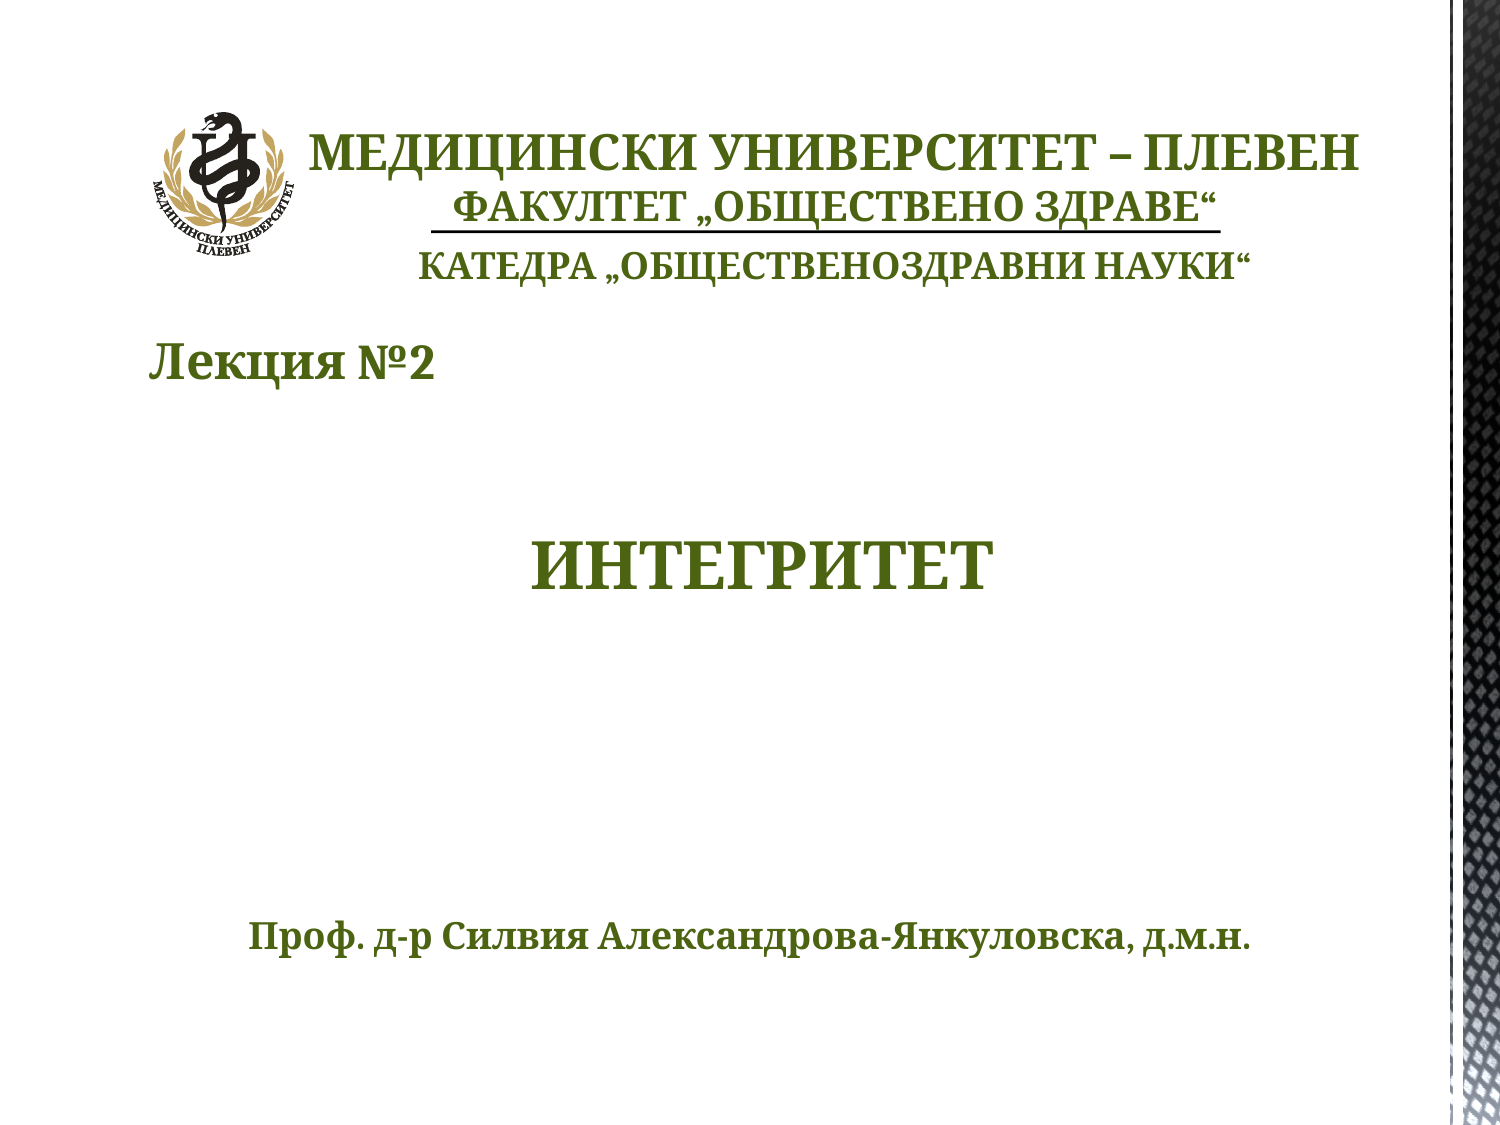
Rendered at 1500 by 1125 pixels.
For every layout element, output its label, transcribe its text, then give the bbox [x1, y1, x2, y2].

text_box ИНТЕГРИТЕТ [123, 515, 1400, 610]
picture [1447, 0, 1500, 272]
text_box Проф. д-р Силвия Александрова-Янкуловска, д.м.н. [186, 904, 1314, 964]
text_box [152, 111, 295, 257]
picture [1447, 333, 1500, 1125]
text_box Лекция №2 [149, 322, 514, 397]
text_box МЕДИЦИНСКИ УНИВЕРСИТЕТ – ПЛЕВЕН ФАКУЛТЕТ „ОБЩЕСТВЕНО ЗДРАВЕ“ КАТЕДРА „ОБЩЕСТВЕНОЗДРАВНИ НАУКИ“ [151, 112, 1368, 295]
text_box [11, 272, 1500, 333]
